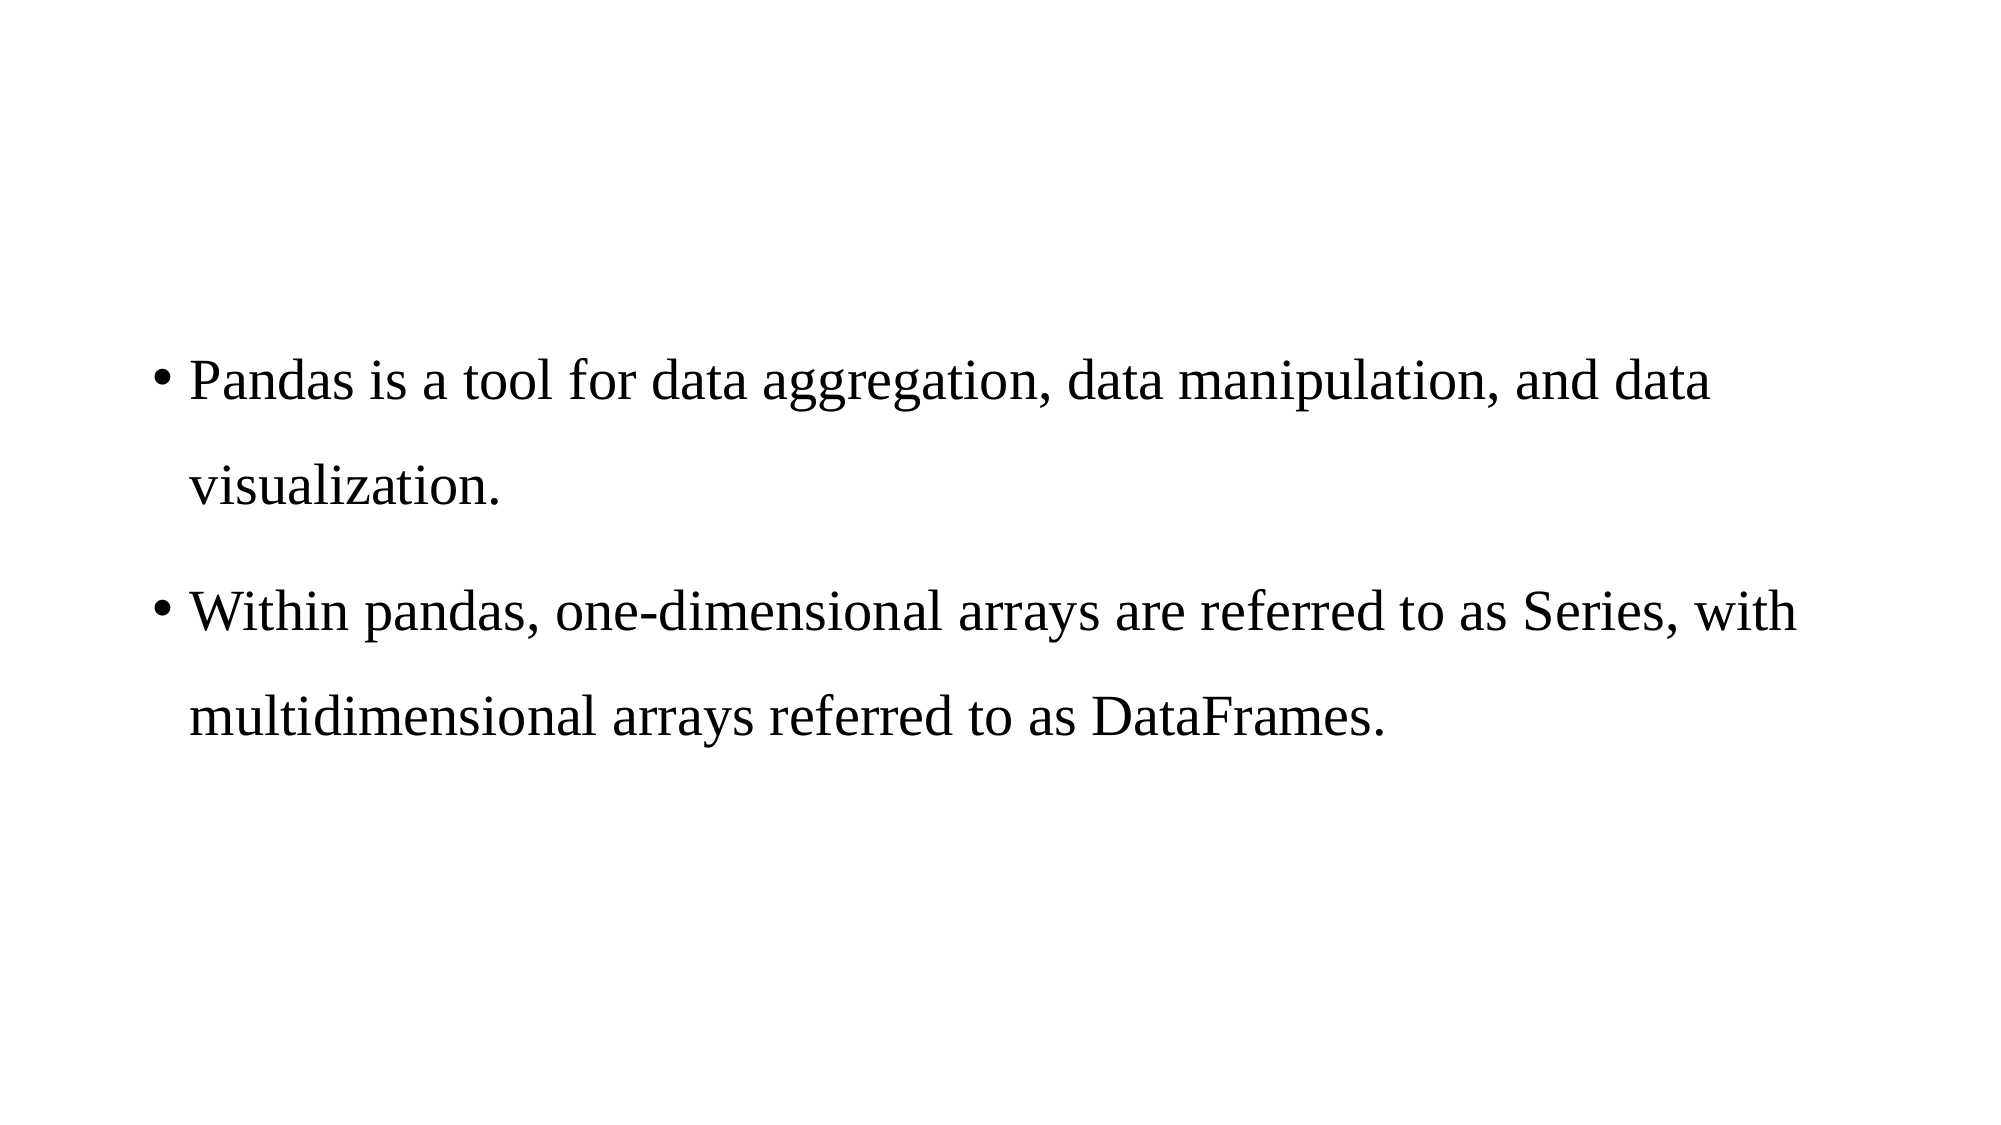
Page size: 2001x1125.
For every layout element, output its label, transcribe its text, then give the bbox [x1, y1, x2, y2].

list Pandas is a tool for data aggregation, data manipulation, and data visualization. Within pandas, one-dimensional arrays are referred to as Series, with multidimensional arrays referred to as DataFrames. [137, 299, 1863, 1014]
